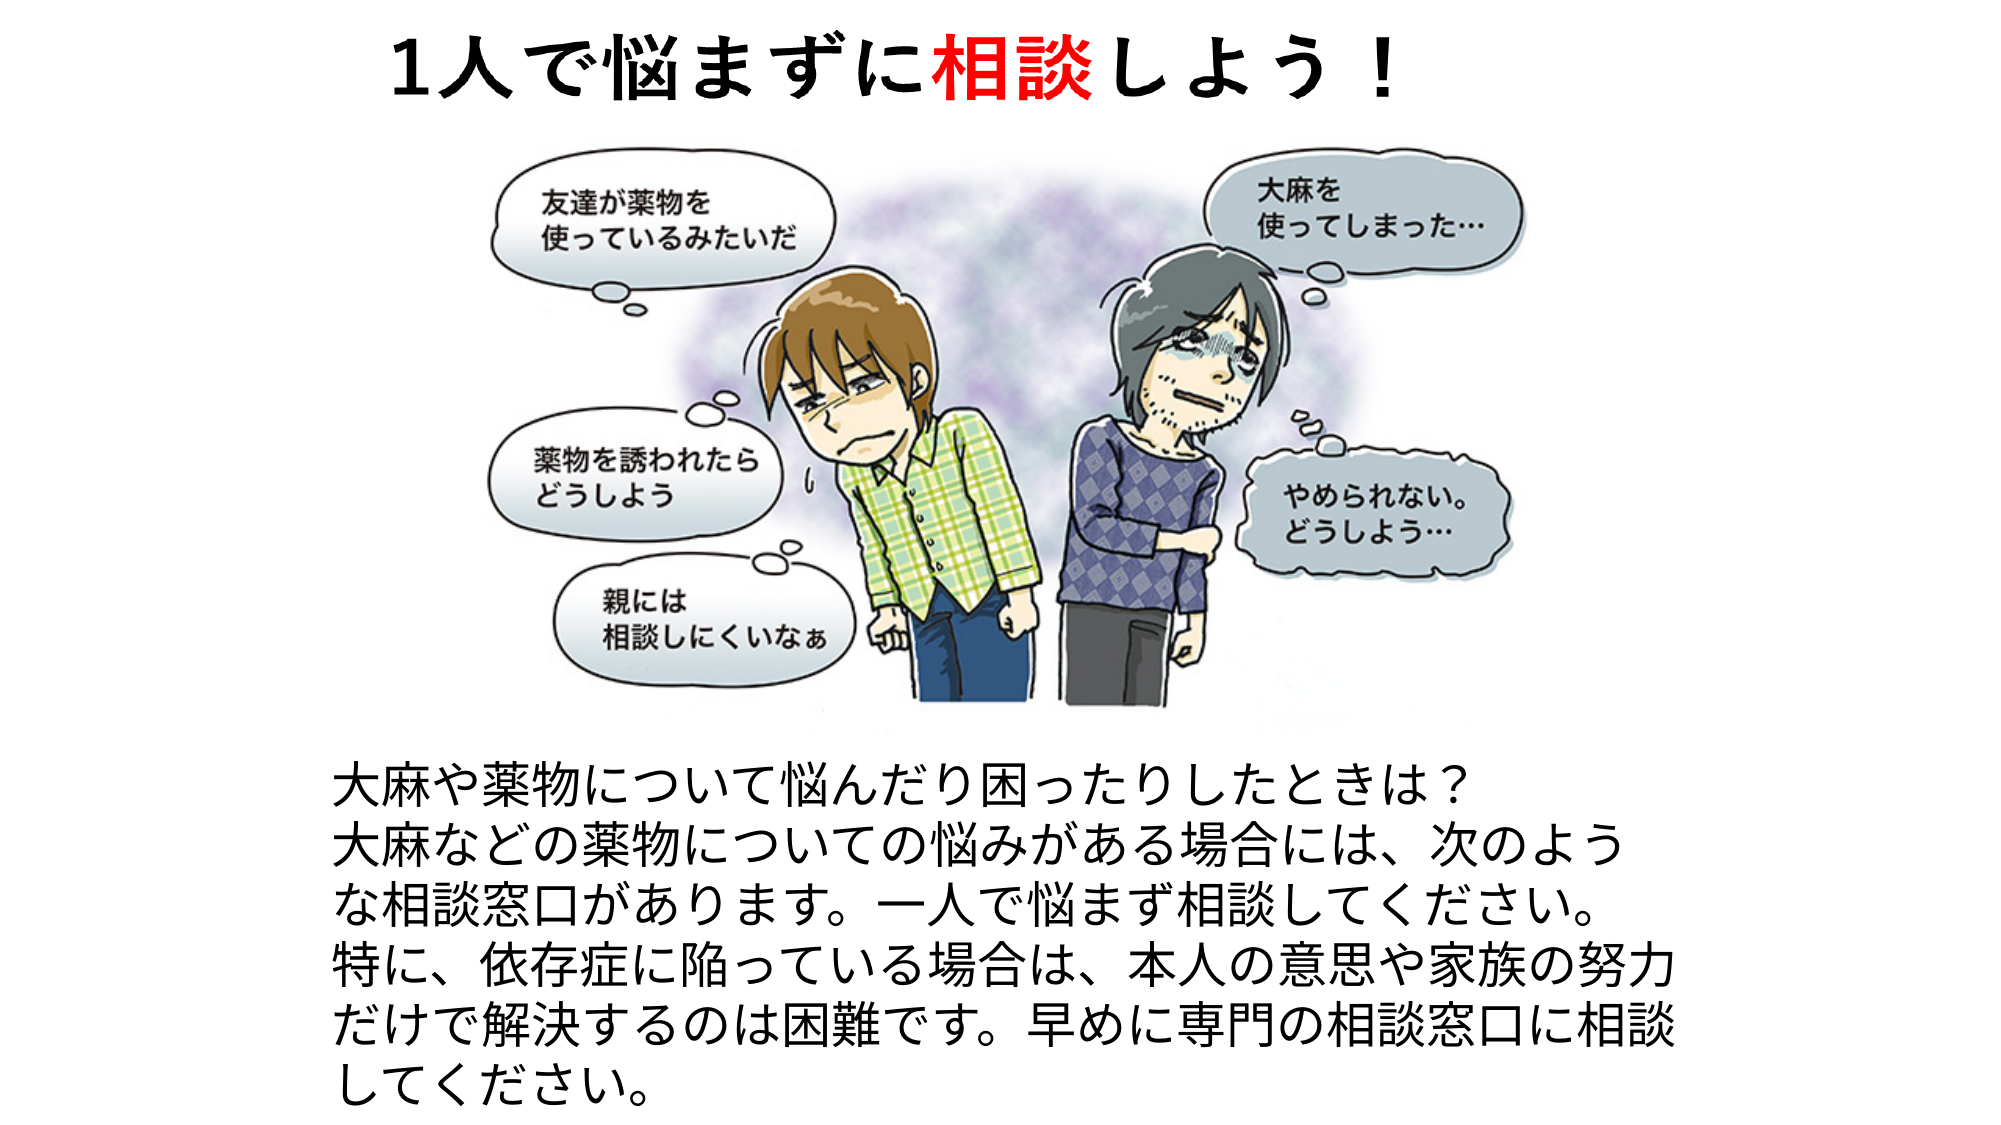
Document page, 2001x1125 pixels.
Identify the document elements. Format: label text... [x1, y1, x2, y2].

text_box 大麻や薬物について悩んだり困ったりしたときは？ 大麻などの薬物についての悩みがある場合には、次のような相談窓口があります。一人で悩まず相談してください。 特に、依存症に陥っている場合は、本人の意思や家族の努力だけで解決するのは困難です。早めに専門の相談窓口に相談してください。 [316, 746, 1693, 1121]
picture [337, 0, 1534, 735]
